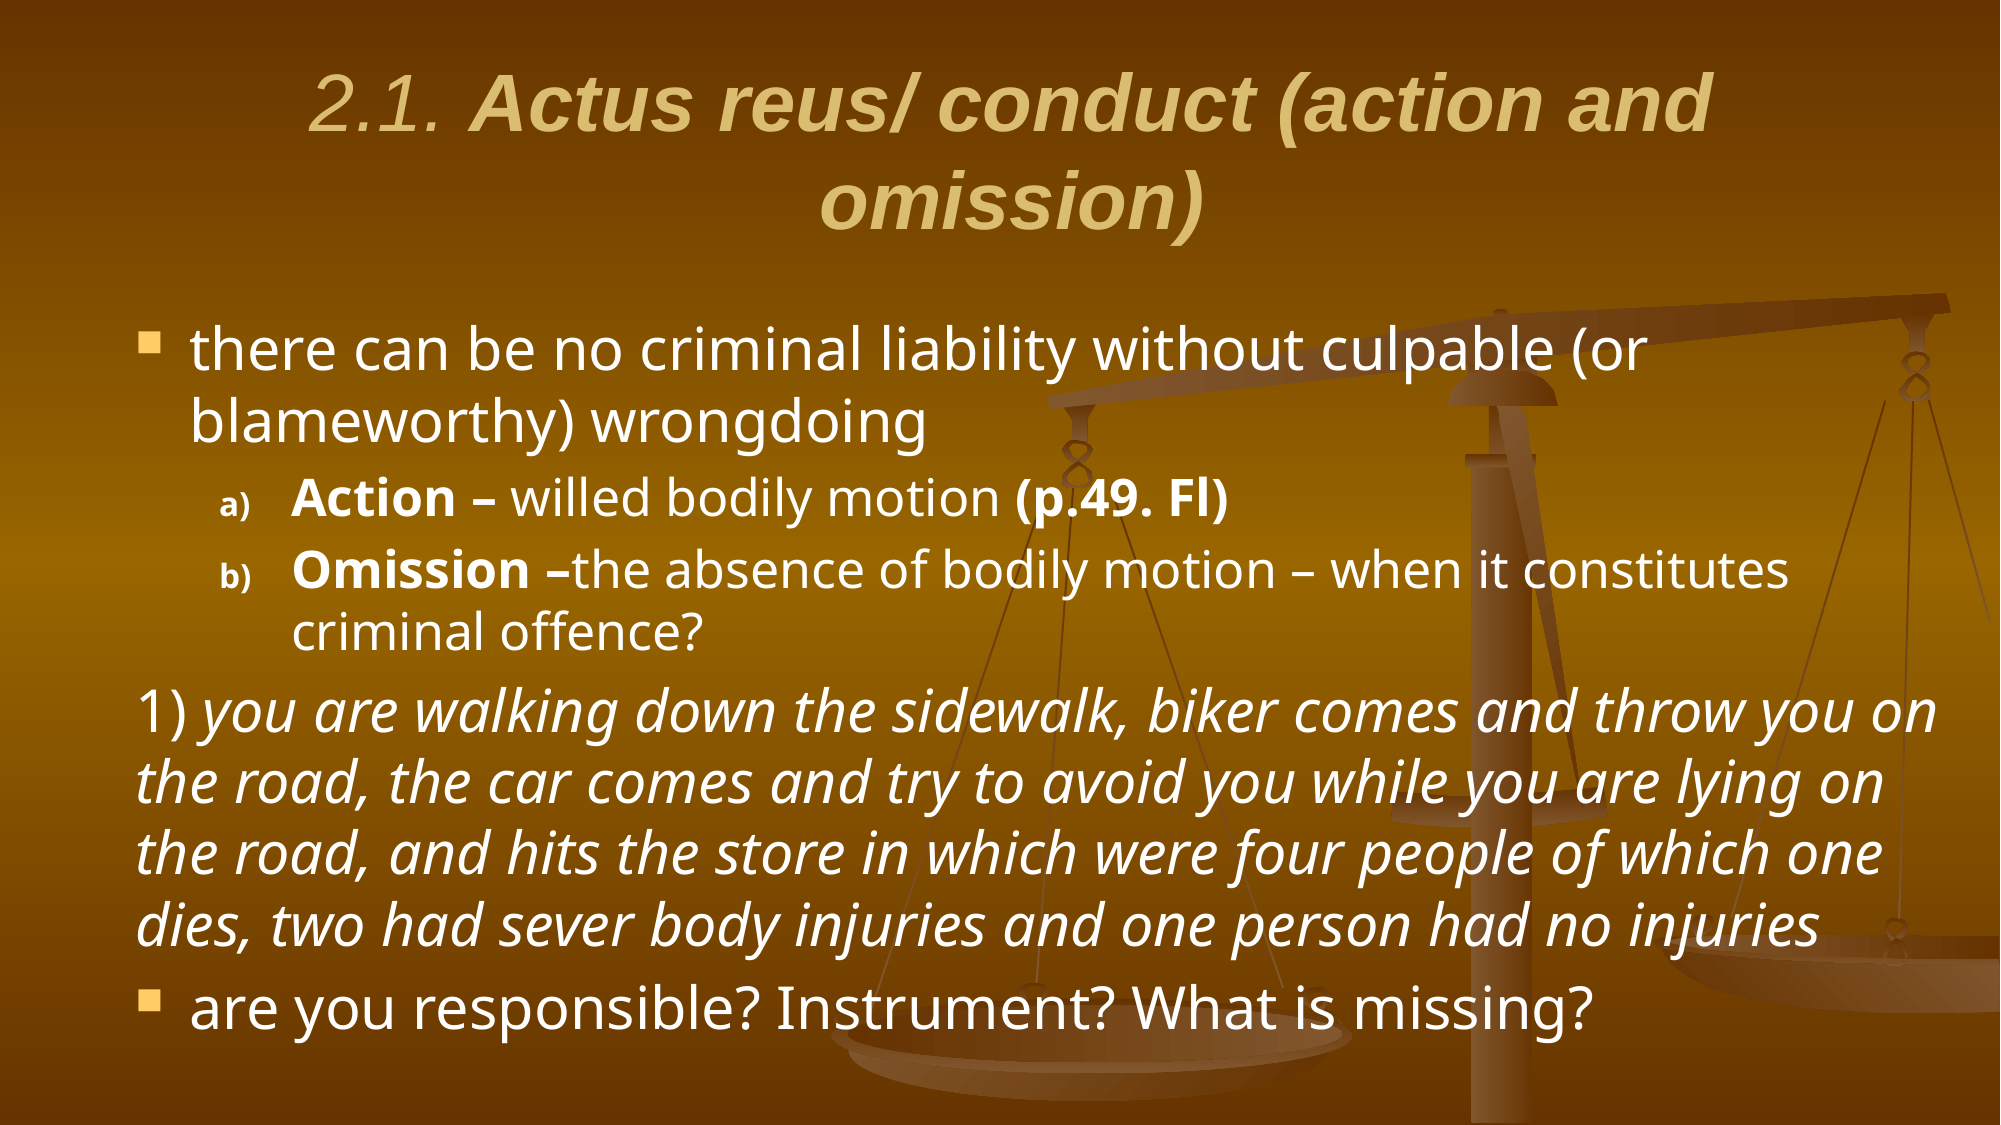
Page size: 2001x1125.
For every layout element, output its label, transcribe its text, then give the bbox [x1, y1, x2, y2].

title 2.1. Actus reus/ conduct (action and omission) [224, 42, 1801, 254]
list there can be no criminal liability without culpable (or blameworthy) wrongdoing Action – willed bodily motion (p.49. Fl) Omission –the absence of bodily motion – when it constitutes criminal offence? 1) you are walking down the sidewalk, biker comes and throw you on the road, the car comes and try to avoid you while you are lying on the road, and hits the store in which were four people of which one dies, two had sever body injuries and one person had no injuries are you responsible? Instrument? What is missing? [120, 303, 1966, 1109]
